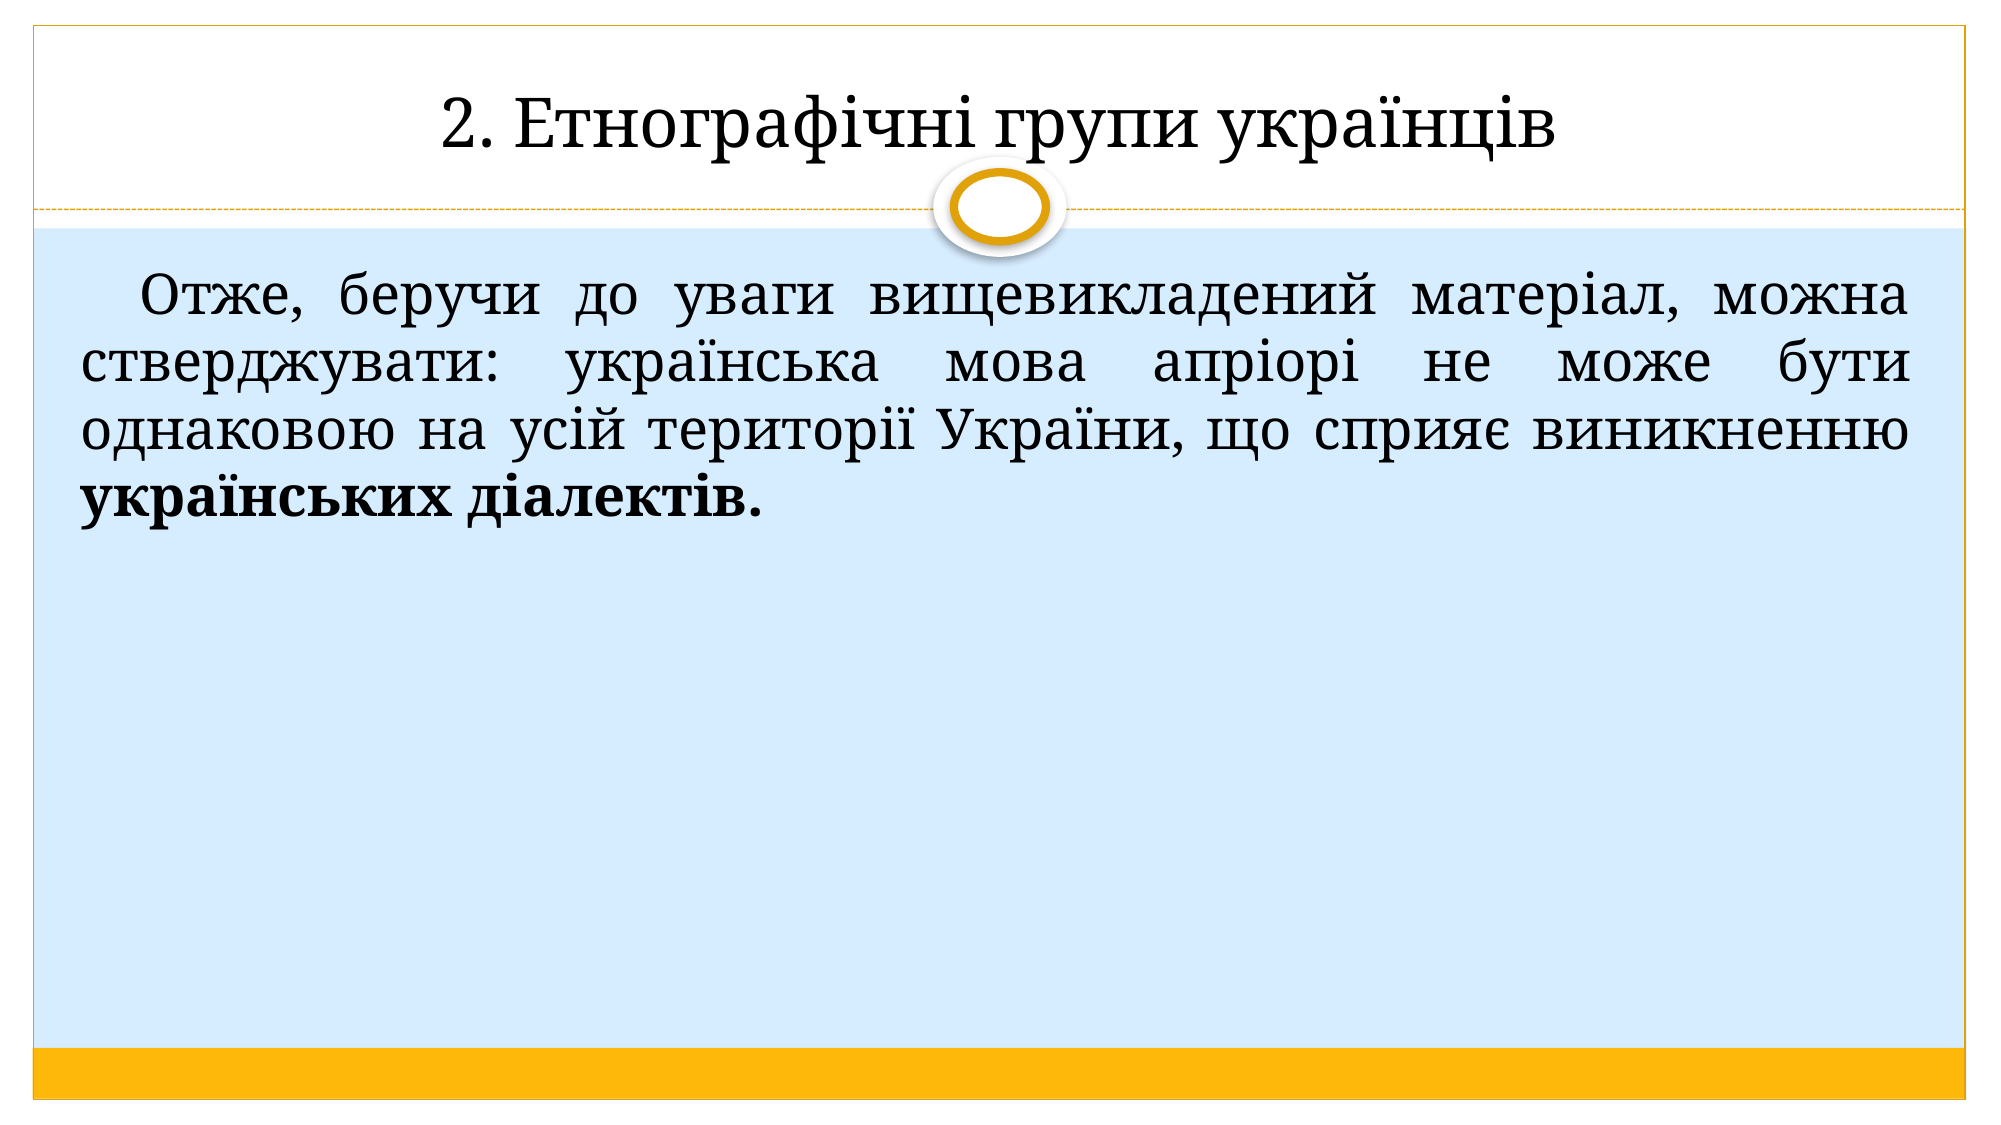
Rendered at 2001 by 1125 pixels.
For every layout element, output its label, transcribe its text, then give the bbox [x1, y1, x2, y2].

title 2. Етнографічні групи українців [66, 37, 1933, 252]
list Отже, беручи до уваги вищевикладений матеріал, можна стверджувати: українська мова апріорі не може бути однаковою на усій території України, що сприяє виникненню українських діалектів. [66, 250, 1926, 1001]
